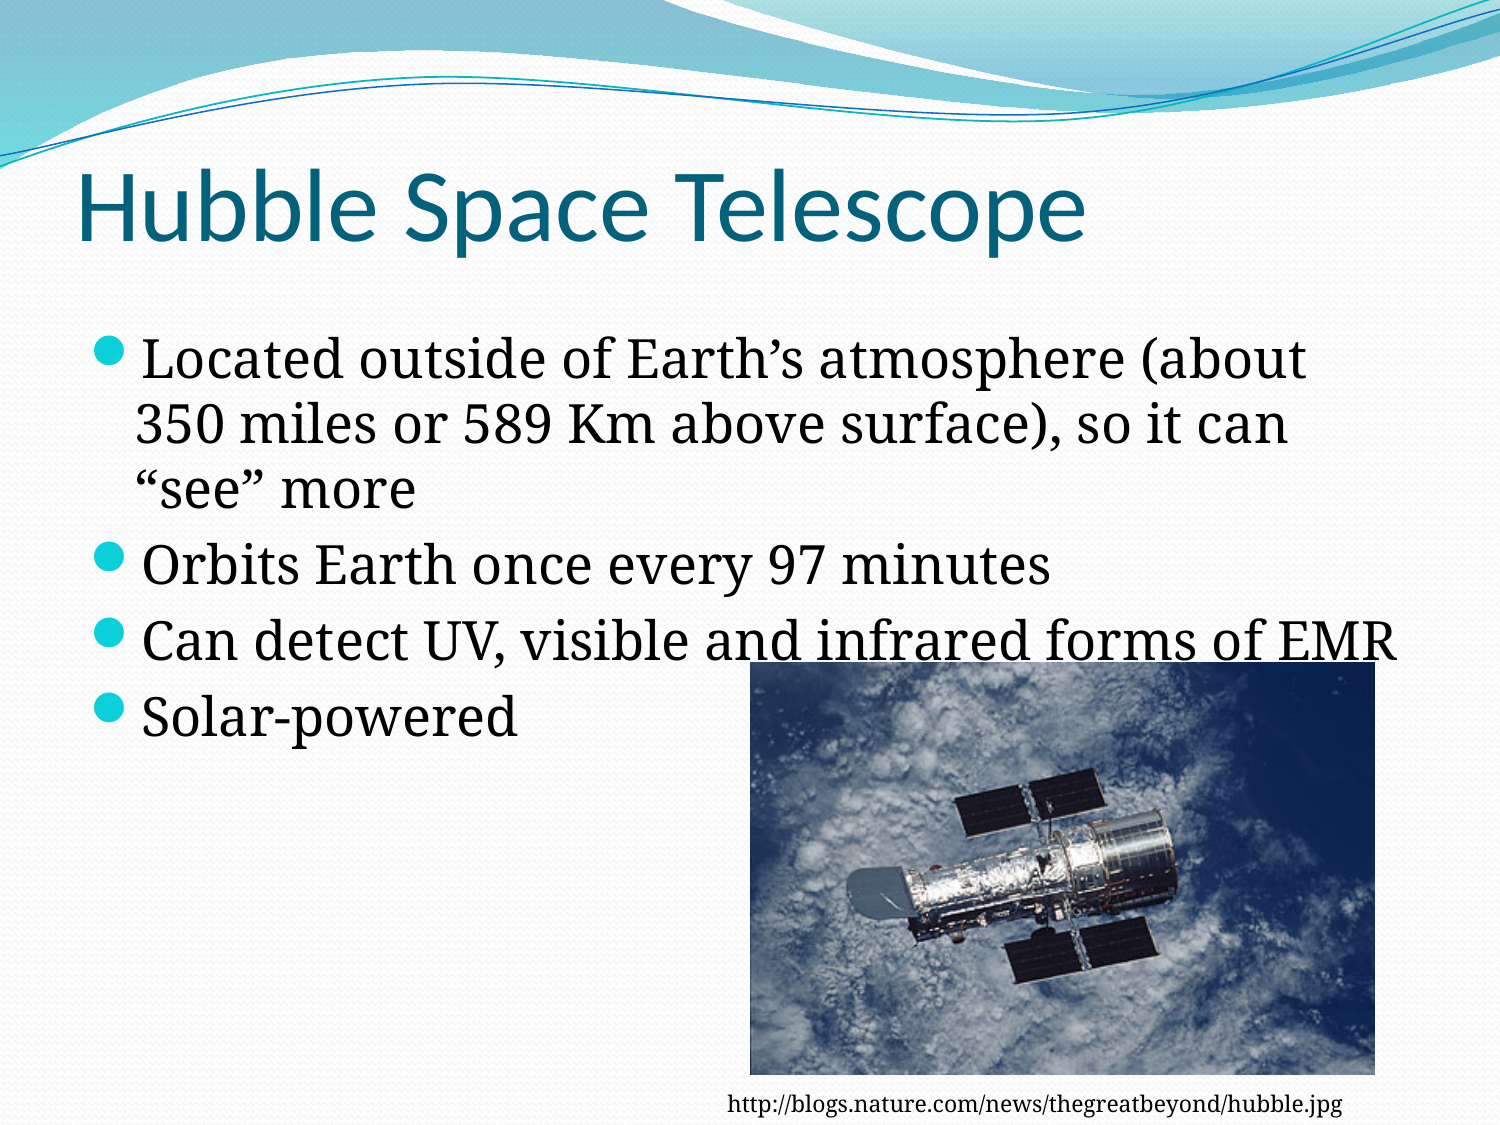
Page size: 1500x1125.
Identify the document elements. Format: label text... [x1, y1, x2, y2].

list Located outside of Earth’s atmosphere (about 350 miles or 589 Km above surface), so it can “see” more Orbits Earth once every 97 minutes Can detect UV, visible and infrared forms of EMR Solar-powered [75, 317, 1425, 1038]
title Hubble Space Telescope [75, 115, 1425, 263]
text_box http://blogs.nature.com/news/thegreatbeyond/hubble.jpg [712, 1082, 1400, 1125]
picture [749, 662, 1376, 1076]
